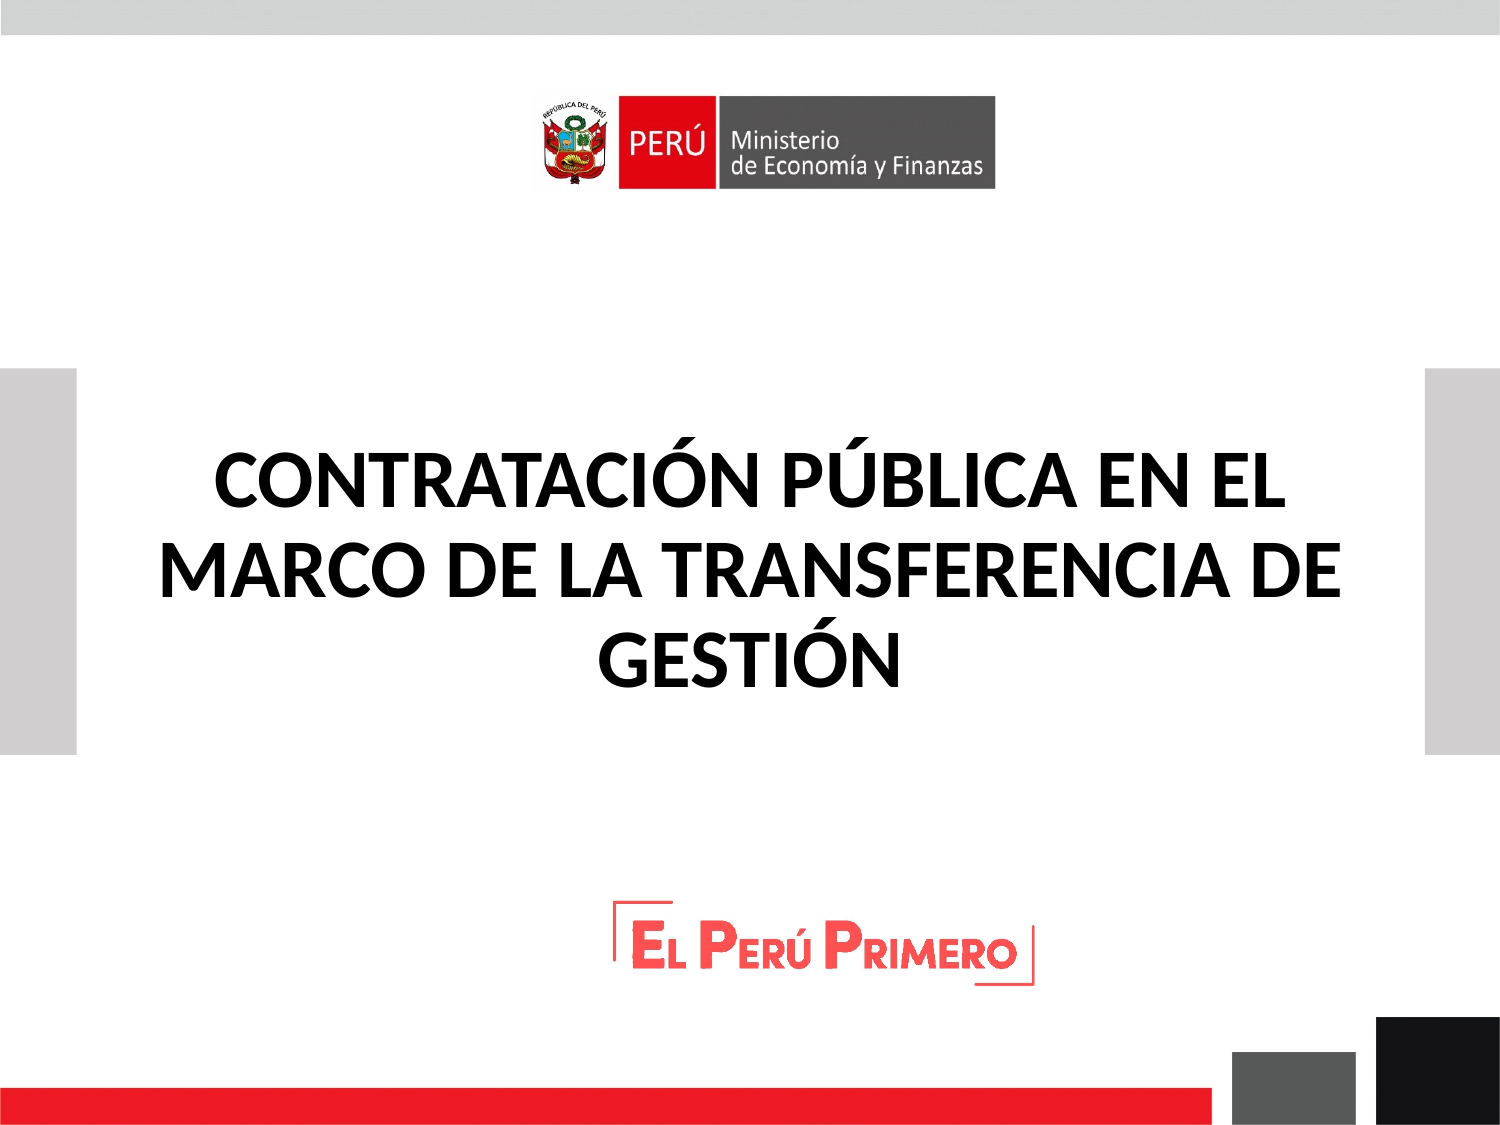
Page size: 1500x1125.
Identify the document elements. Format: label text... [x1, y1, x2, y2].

text_box [1424, 367, 1500, 756]
text_box [0, 367, 78, 756]
picture [0, 0, 1500, 410]
title CONTRATACIÓN PÚBLICA EN EL MARCO DE LA TRANSFERENCIA DE GESTIÓN [78, 410, 1424, 713]
picture [0, 713, 1500, 1125]
